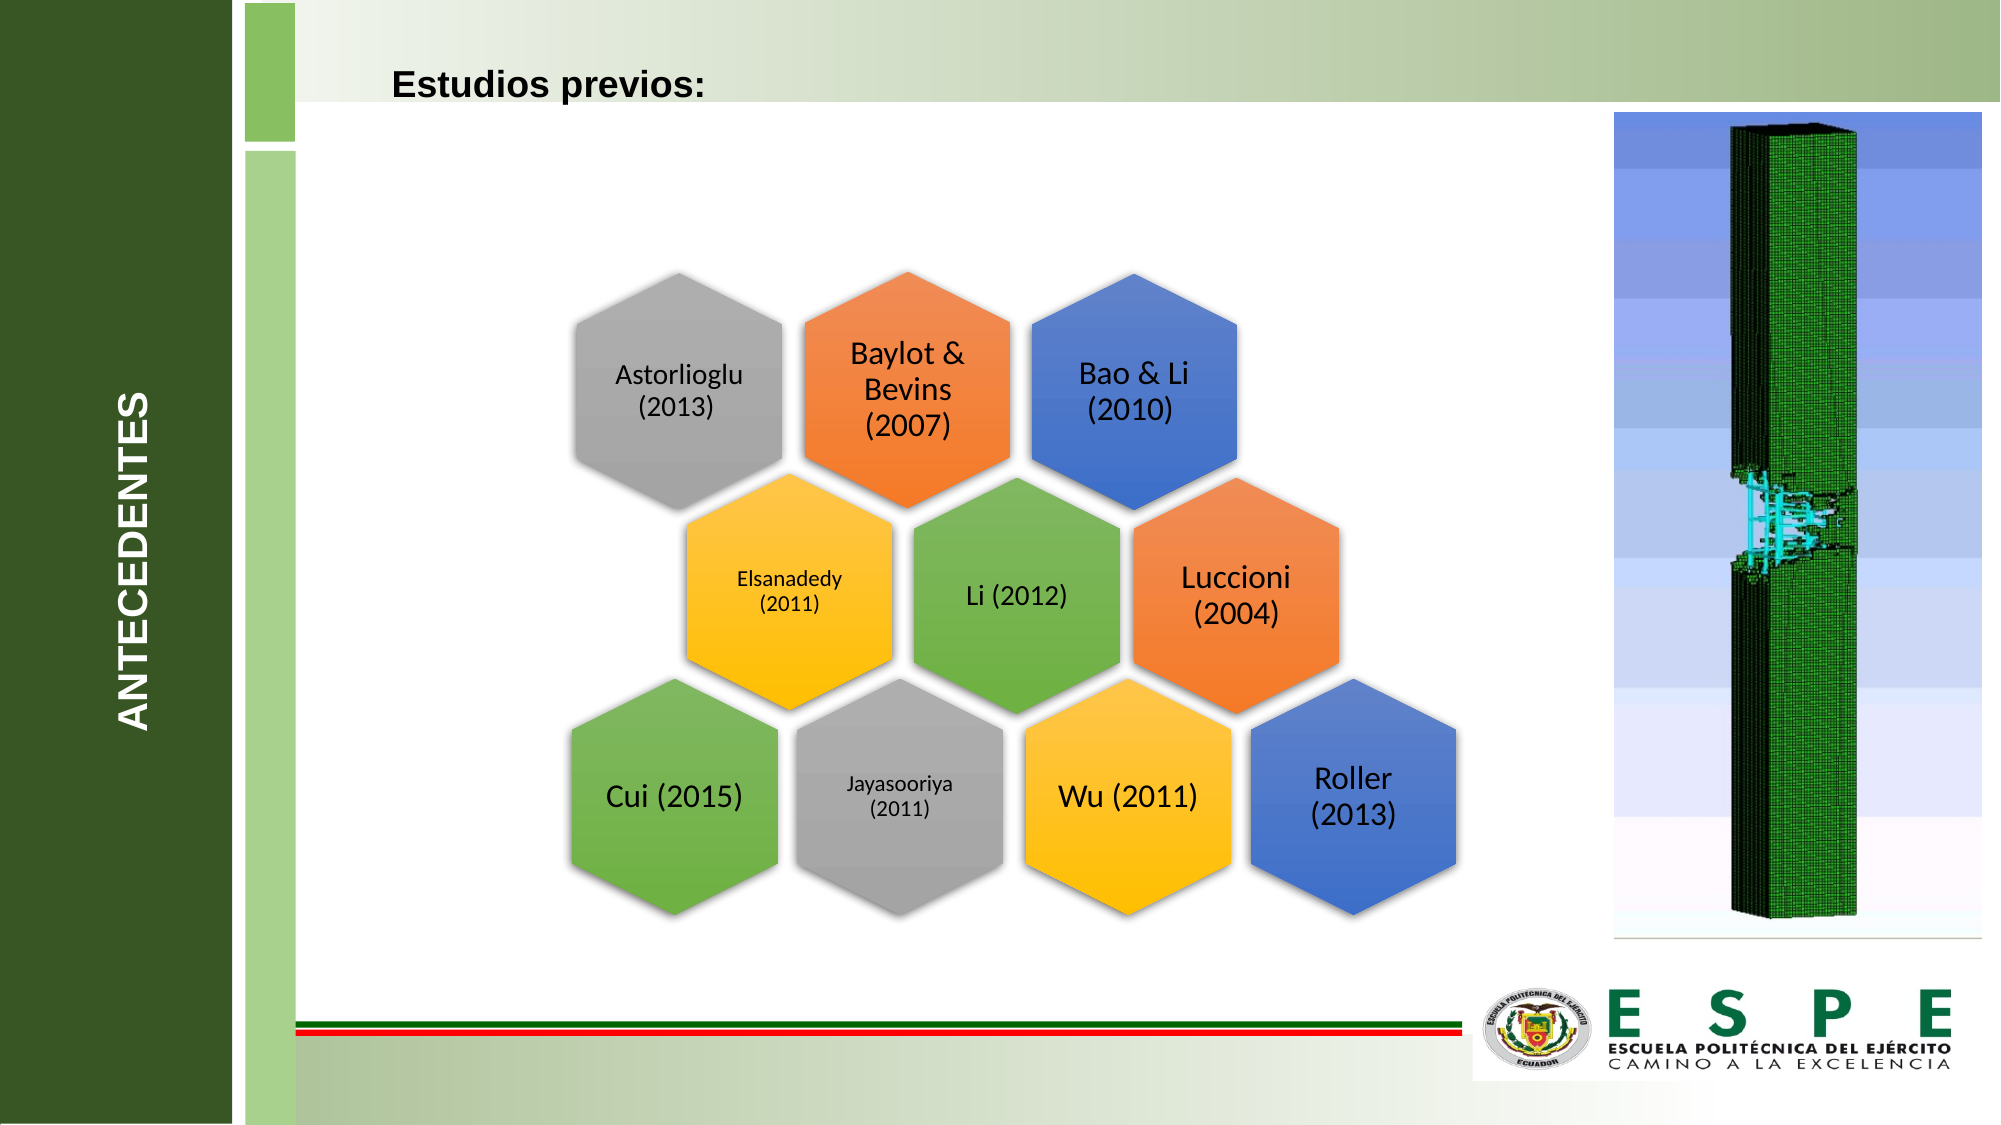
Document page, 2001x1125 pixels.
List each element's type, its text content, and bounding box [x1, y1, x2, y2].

text_box Estudios previos: [376, 52, 1383, 112]
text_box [369, 112, 2000, 1125]
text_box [0, 0, 296, 1125]
picture [1614, 112, 1982, 940]
